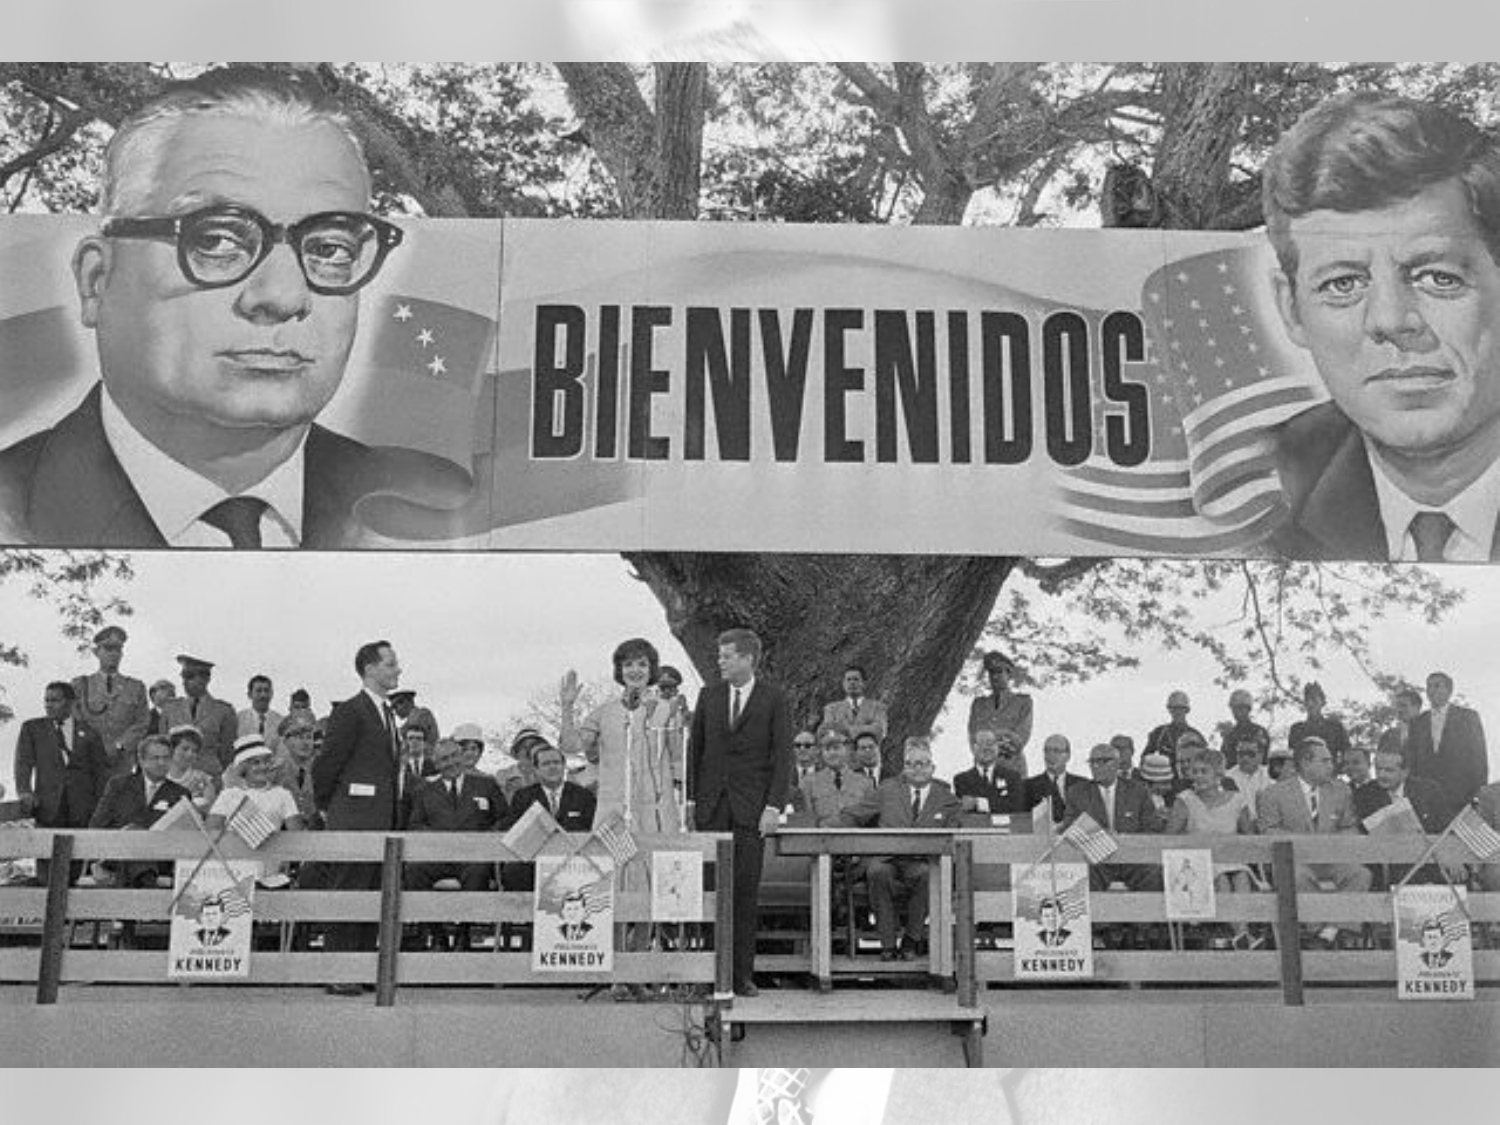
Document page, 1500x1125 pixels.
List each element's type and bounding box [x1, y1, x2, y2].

picture [0, 62, 1500, 1069]
